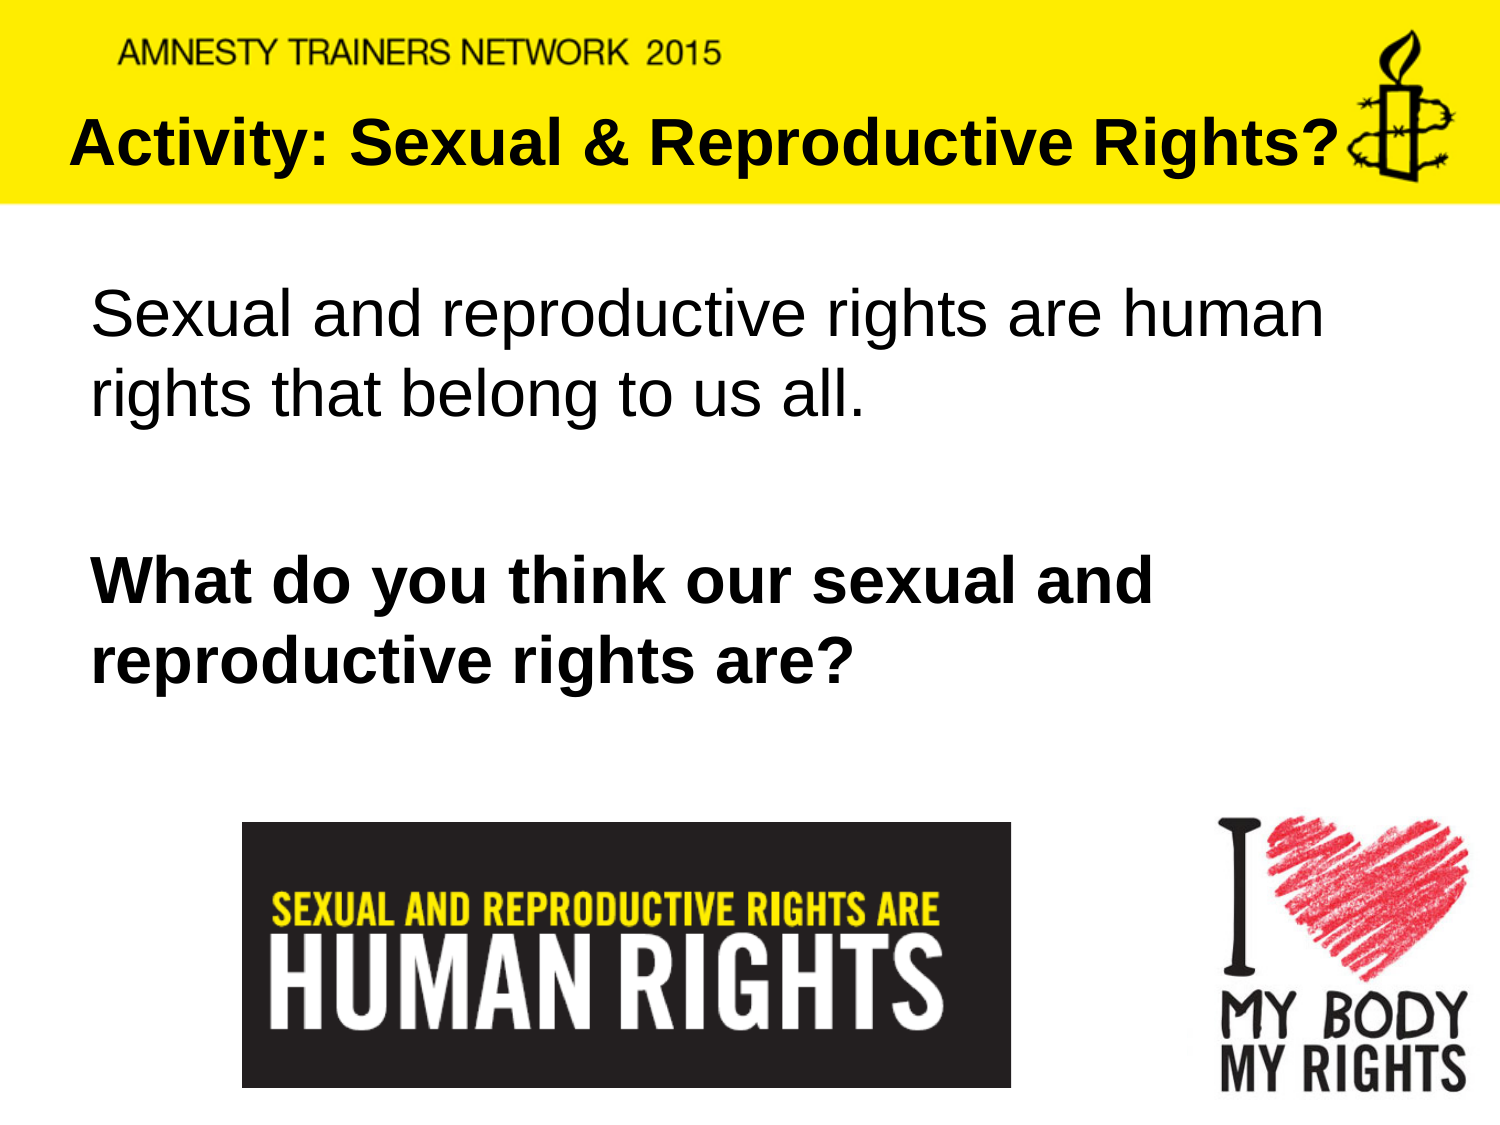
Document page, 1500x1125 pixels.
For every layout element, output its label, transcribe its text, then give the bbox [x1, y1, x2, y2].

picture [0, 0, 1500, 1125]
title Activity: Sexual & Reproductive Rights? [53, 45, 1425, 233]
list Sexual and reproductive rights are human rights that belong to us all. What do you think our sexual and reproductive rights are? [75, 262, 1425, 1005]
